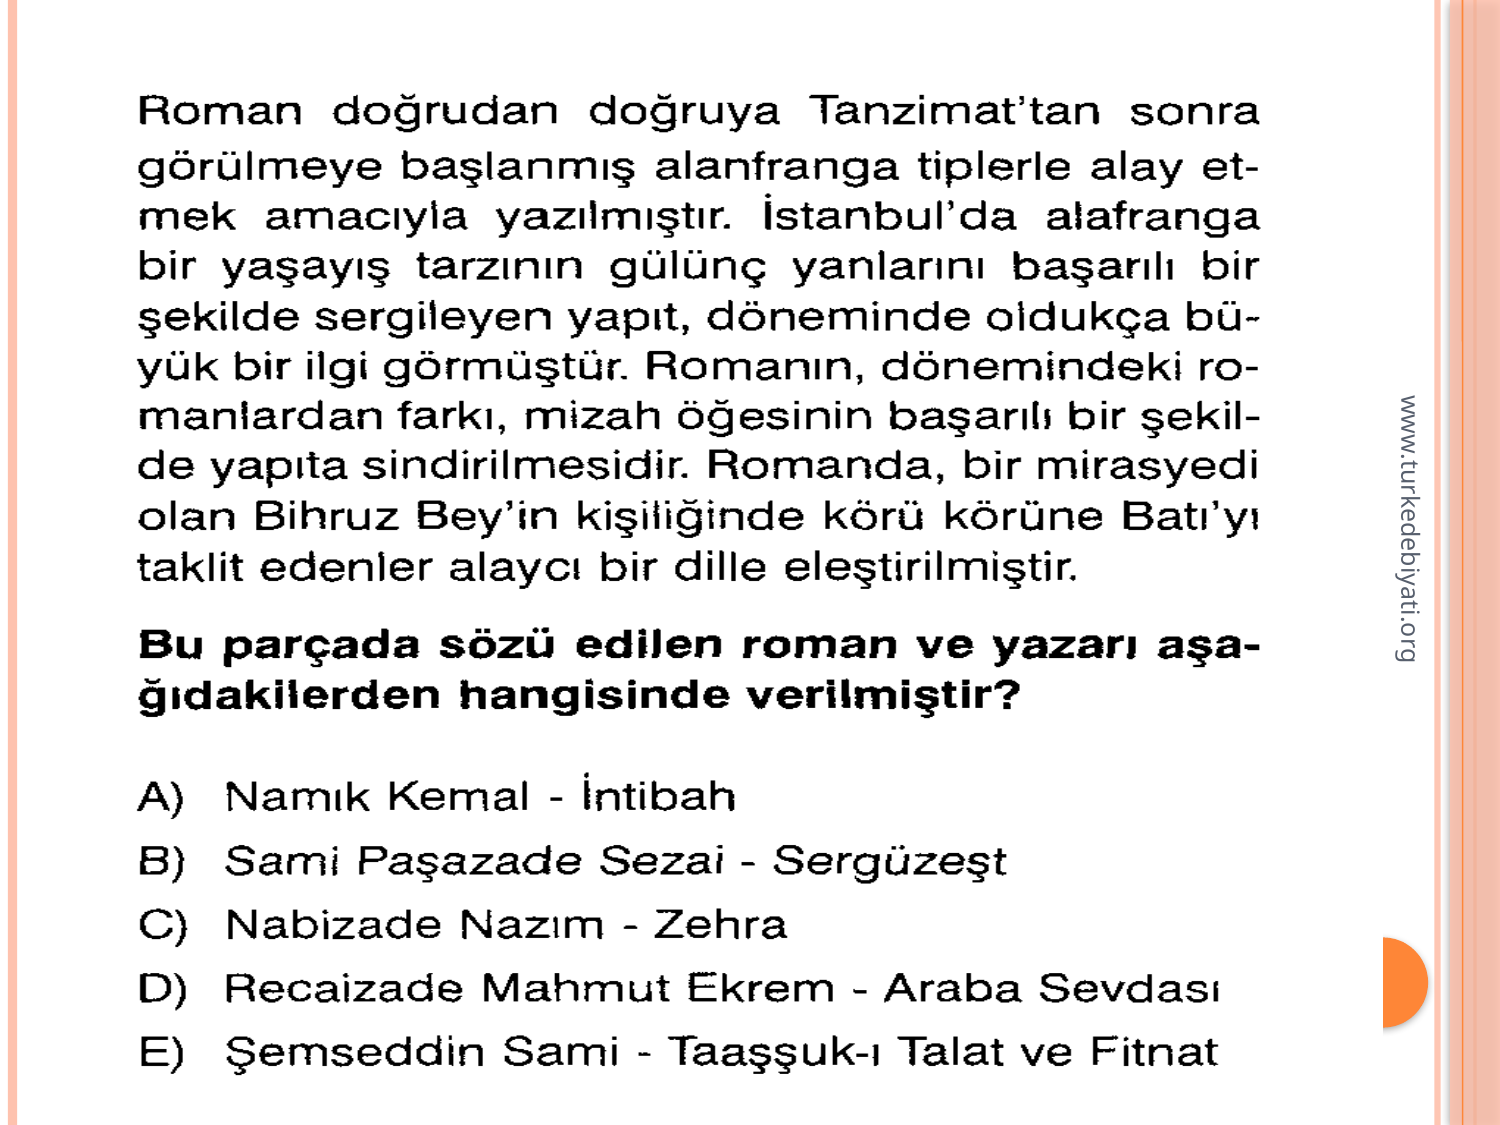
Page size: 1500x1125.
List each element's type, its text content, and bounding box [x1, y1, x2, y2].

footer www.turkedebiyati.org [1389, 380, 1440, 906]
picture [104, 69, 1384, 1092]
